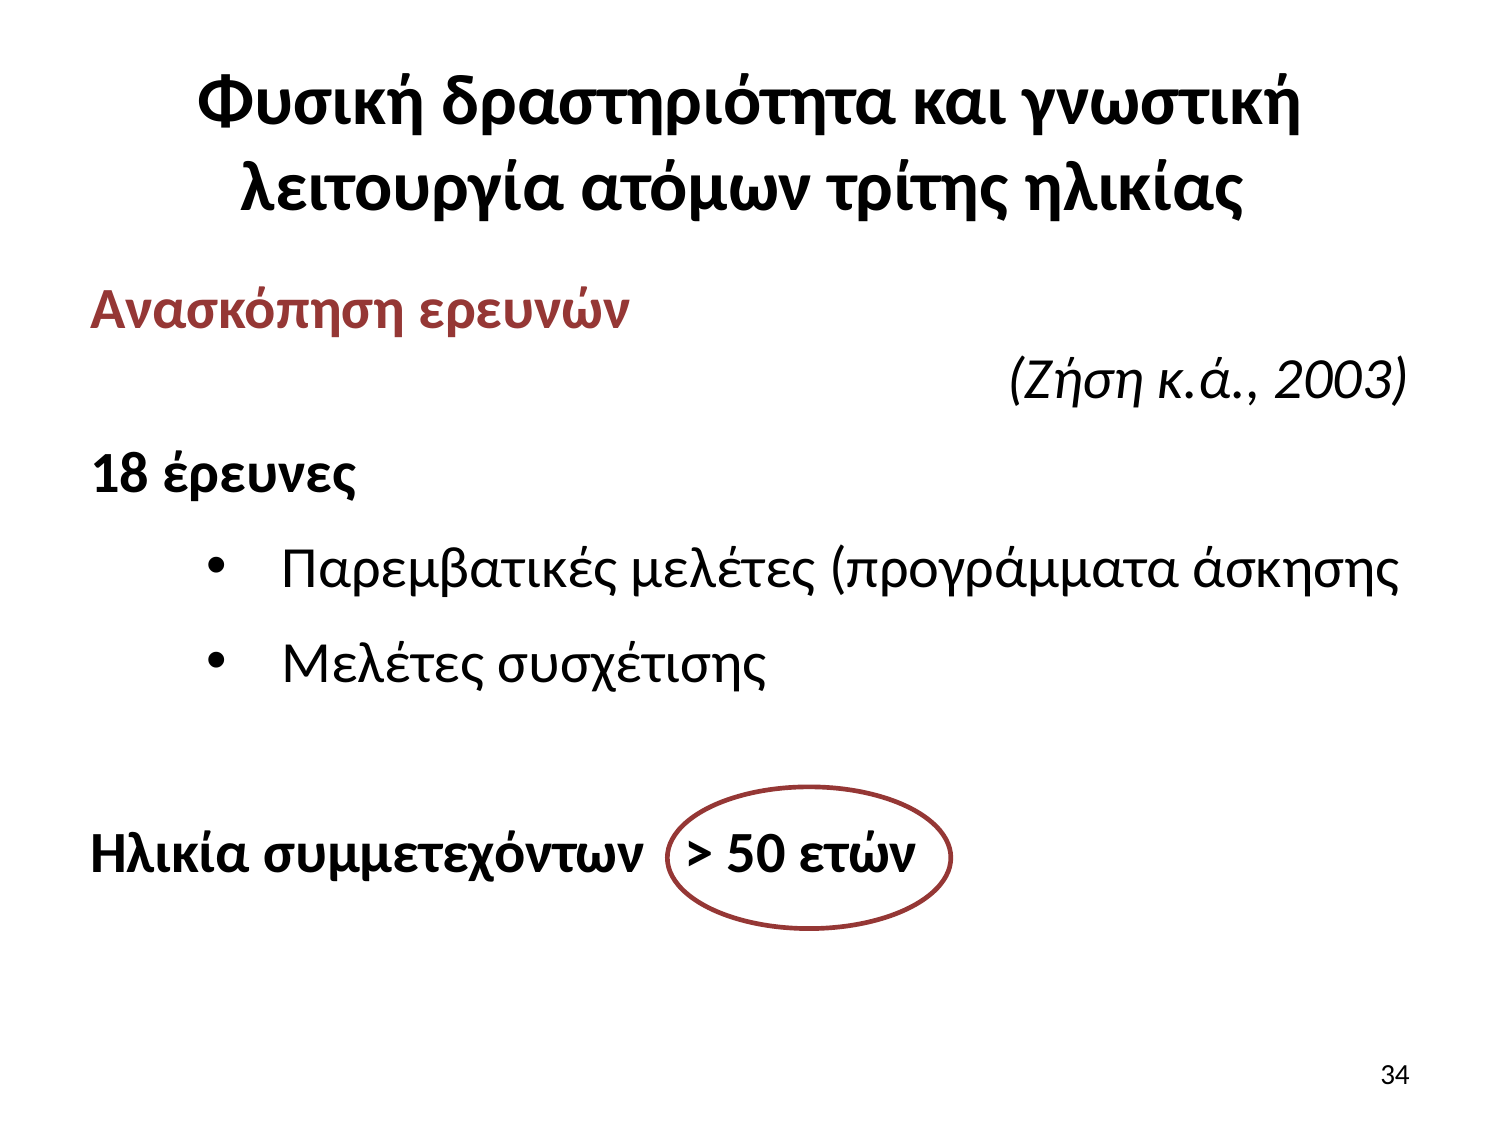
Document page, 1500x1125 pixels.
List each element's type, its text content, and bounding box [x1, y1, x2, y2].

text_box [667, 786, 951, 929]
title Φυσική δραστηριότητα και γνωστική λειτουργία ατόμων τρίτης ηλικίας [75, 45, 1425, 233]
slide_number 34 [1074, 1042, 1425, 1103]
list Ανασκόπηση ερευνών (Ζήση κ.ά., 2003) 18 έρευνες Παρεμβατικές μελέτες (προγράμματα άσκησης Μελέτες συσχέτισης Ηλικία συμμετεχόντων > 50 ετών [75, 262, 1425, 1005]
